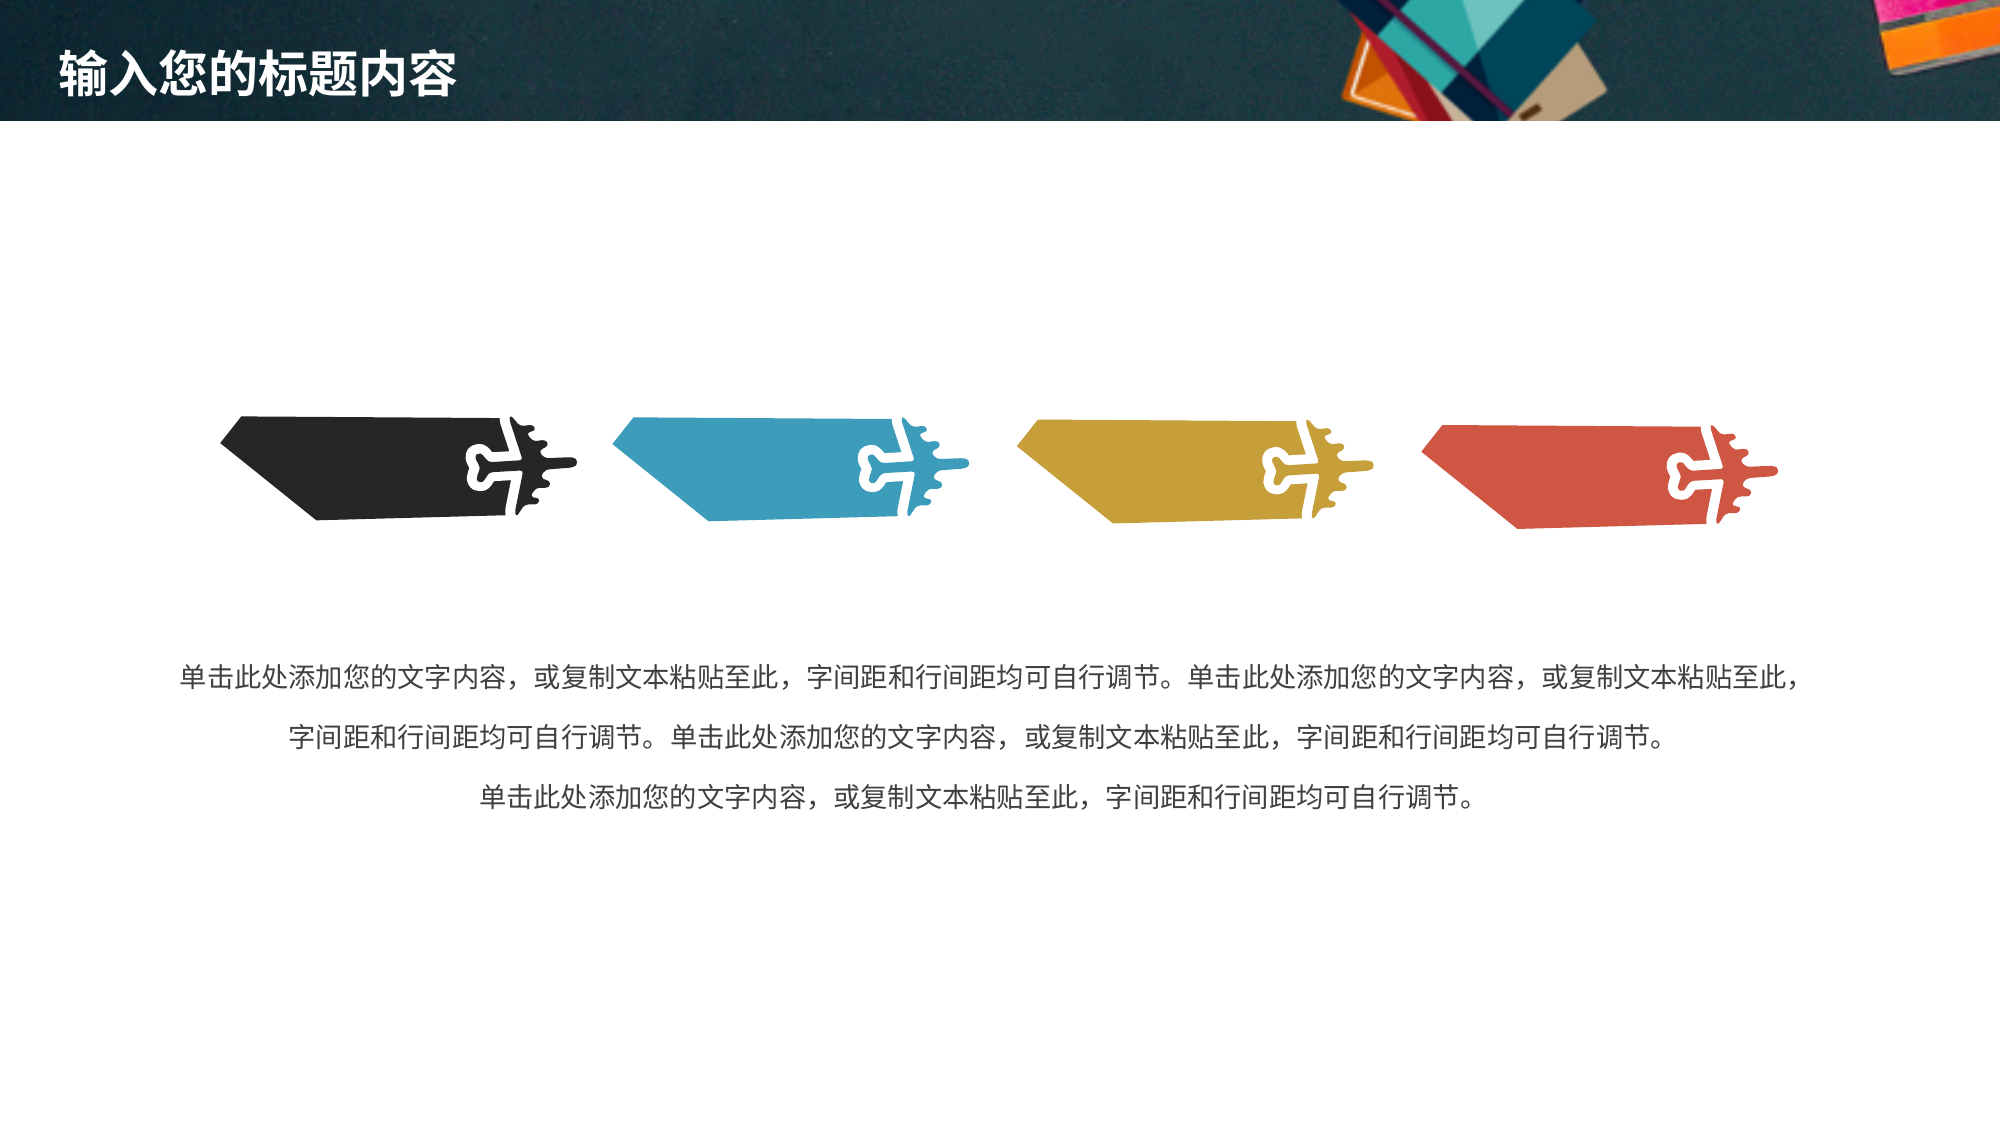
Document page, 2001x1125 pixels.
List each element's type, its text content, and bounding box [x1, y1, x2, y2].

picture [0, 0, 2000, 121]
text_box 单击此处添加您的文字内容，或复制文本粘贴至此，字间距和行间距均可自行调节。单击此处添加您的文字内容，或复制文本粘贴至此，字间距和行间距均可自行调节。单击此处添加您的文字内容，或复制文本粘贴至此，字间距和行间距均可自行调节。 单击此处添加您的文字内容，或复制文本粘贴至此，字间距和行间距均可自行调节。 [157, 625, 1810, 1002]
text_box 输入您的标题内容 [43, 16, 625, 110]
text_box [253, 347, 1747, 567]
